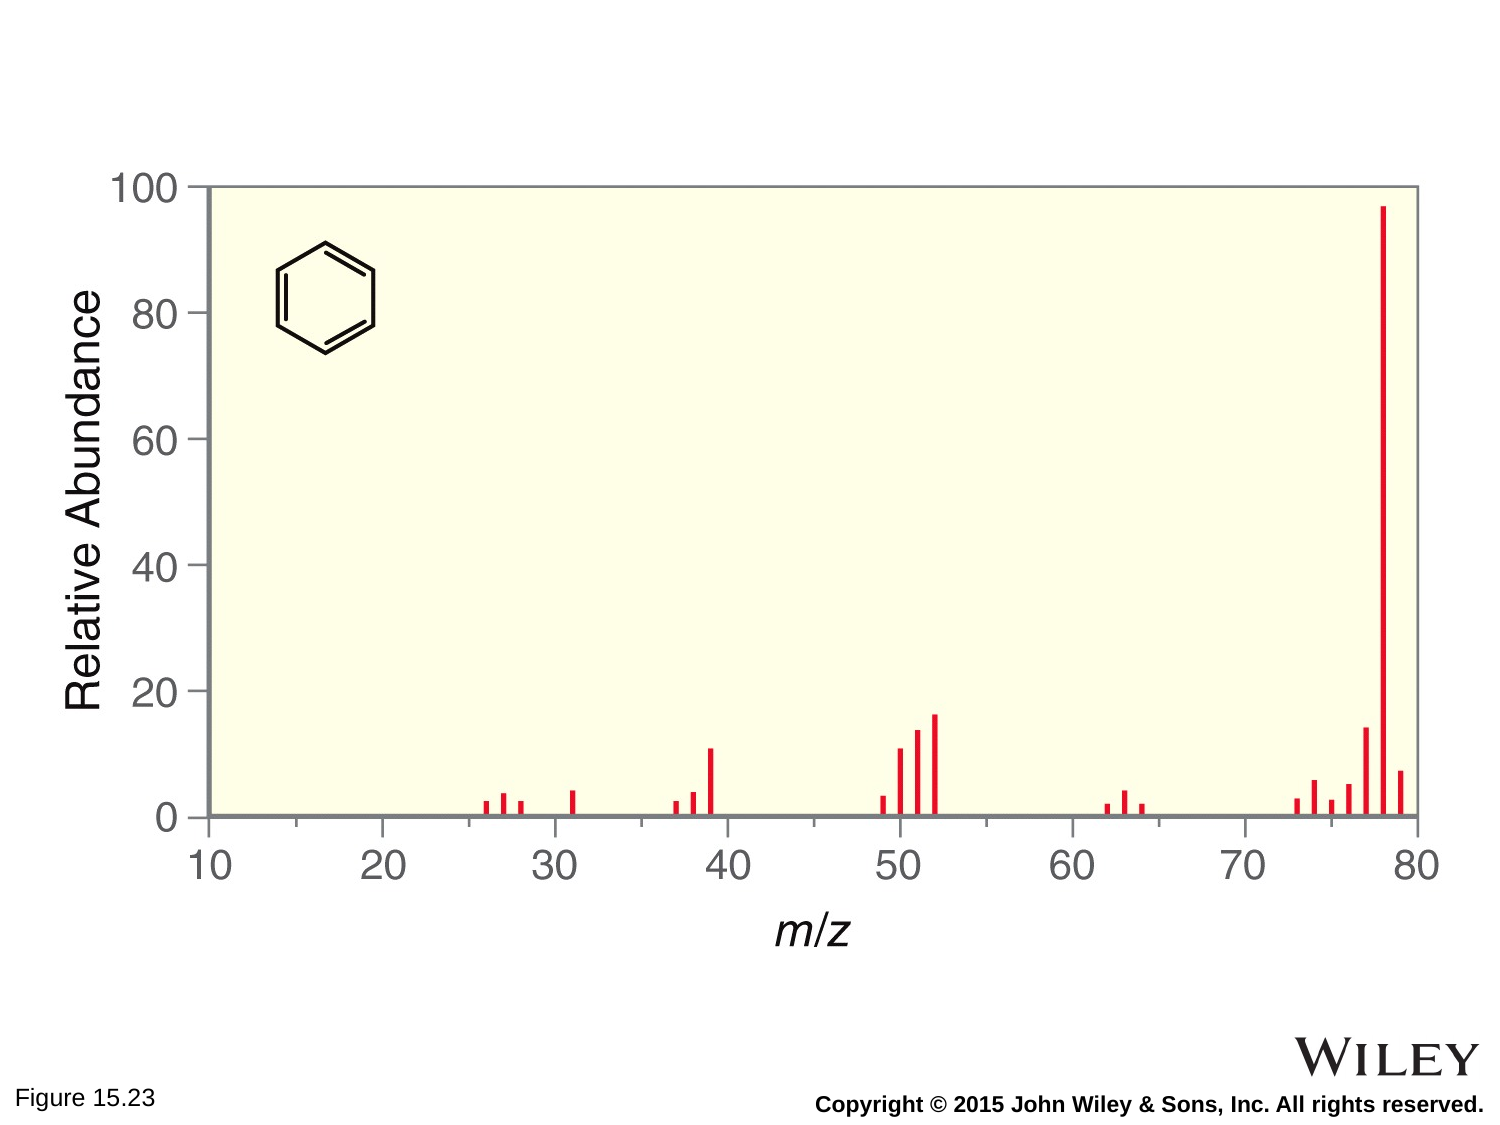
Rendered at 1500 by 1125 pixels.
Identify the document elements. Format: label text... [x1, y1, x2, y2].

footer Copyright © 2015 John Wiley & Sons, Inc. All rights reserved. [374, 1049, 1500, 1125]
picture [49, 155, 1450, 969]
picture [1292, 1035, 1480, 1049]
text_box Figure 15.23 [0, 1073, 313, 1125]
